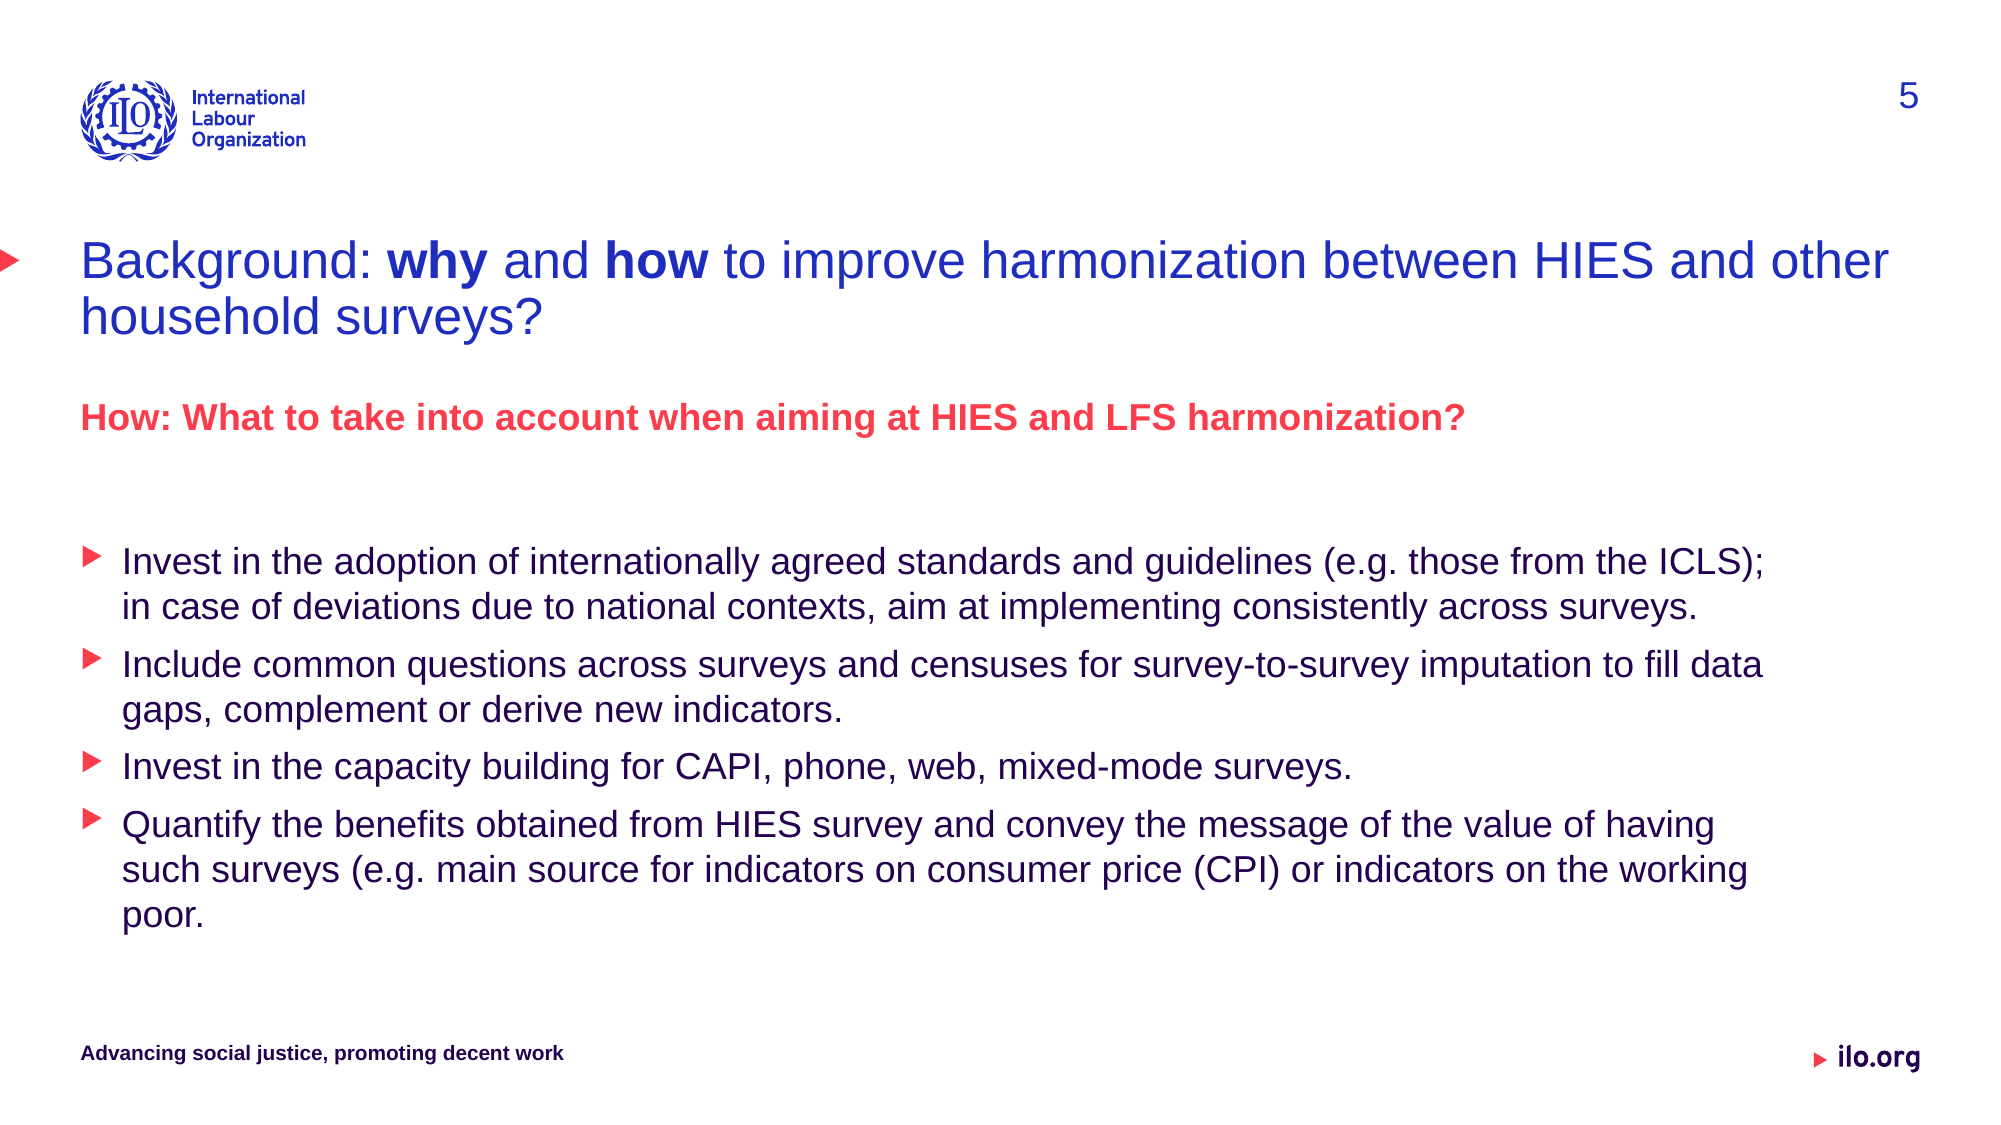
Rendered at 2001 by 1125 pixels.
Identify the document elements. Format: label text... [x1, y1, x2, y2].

footer Advancing social justice, promoting decent work [80, 1039, 1000, 1070]
title Background: why and how to improve harmonization between HIES and other household surveys? [80, 233, 1920, 352]
slide_number 5 [1830, 70, 1920, 119]
list How: What to take into account when aiming at HIES and LFS harmonization? Invest in the adoption of internationally agreed standards and guidelines (e.g. those from the ICLS); in case of deviations due to national contexts, aim at implementing consistently across surveys. Include common questions across surveys and censuses for survey-to-survey imputation to fill data gaps, complement or derive new indicators. Invest in the capacity building for CAPI, phone, web, mixed-mode surveys. Quantify the benefits obtained from HIES survey and convey the message of the value of having such surveys (e.g. main source for indicators on consumer price (CPI) or indicators on the working poor. [80, 392, 1782, 965]
